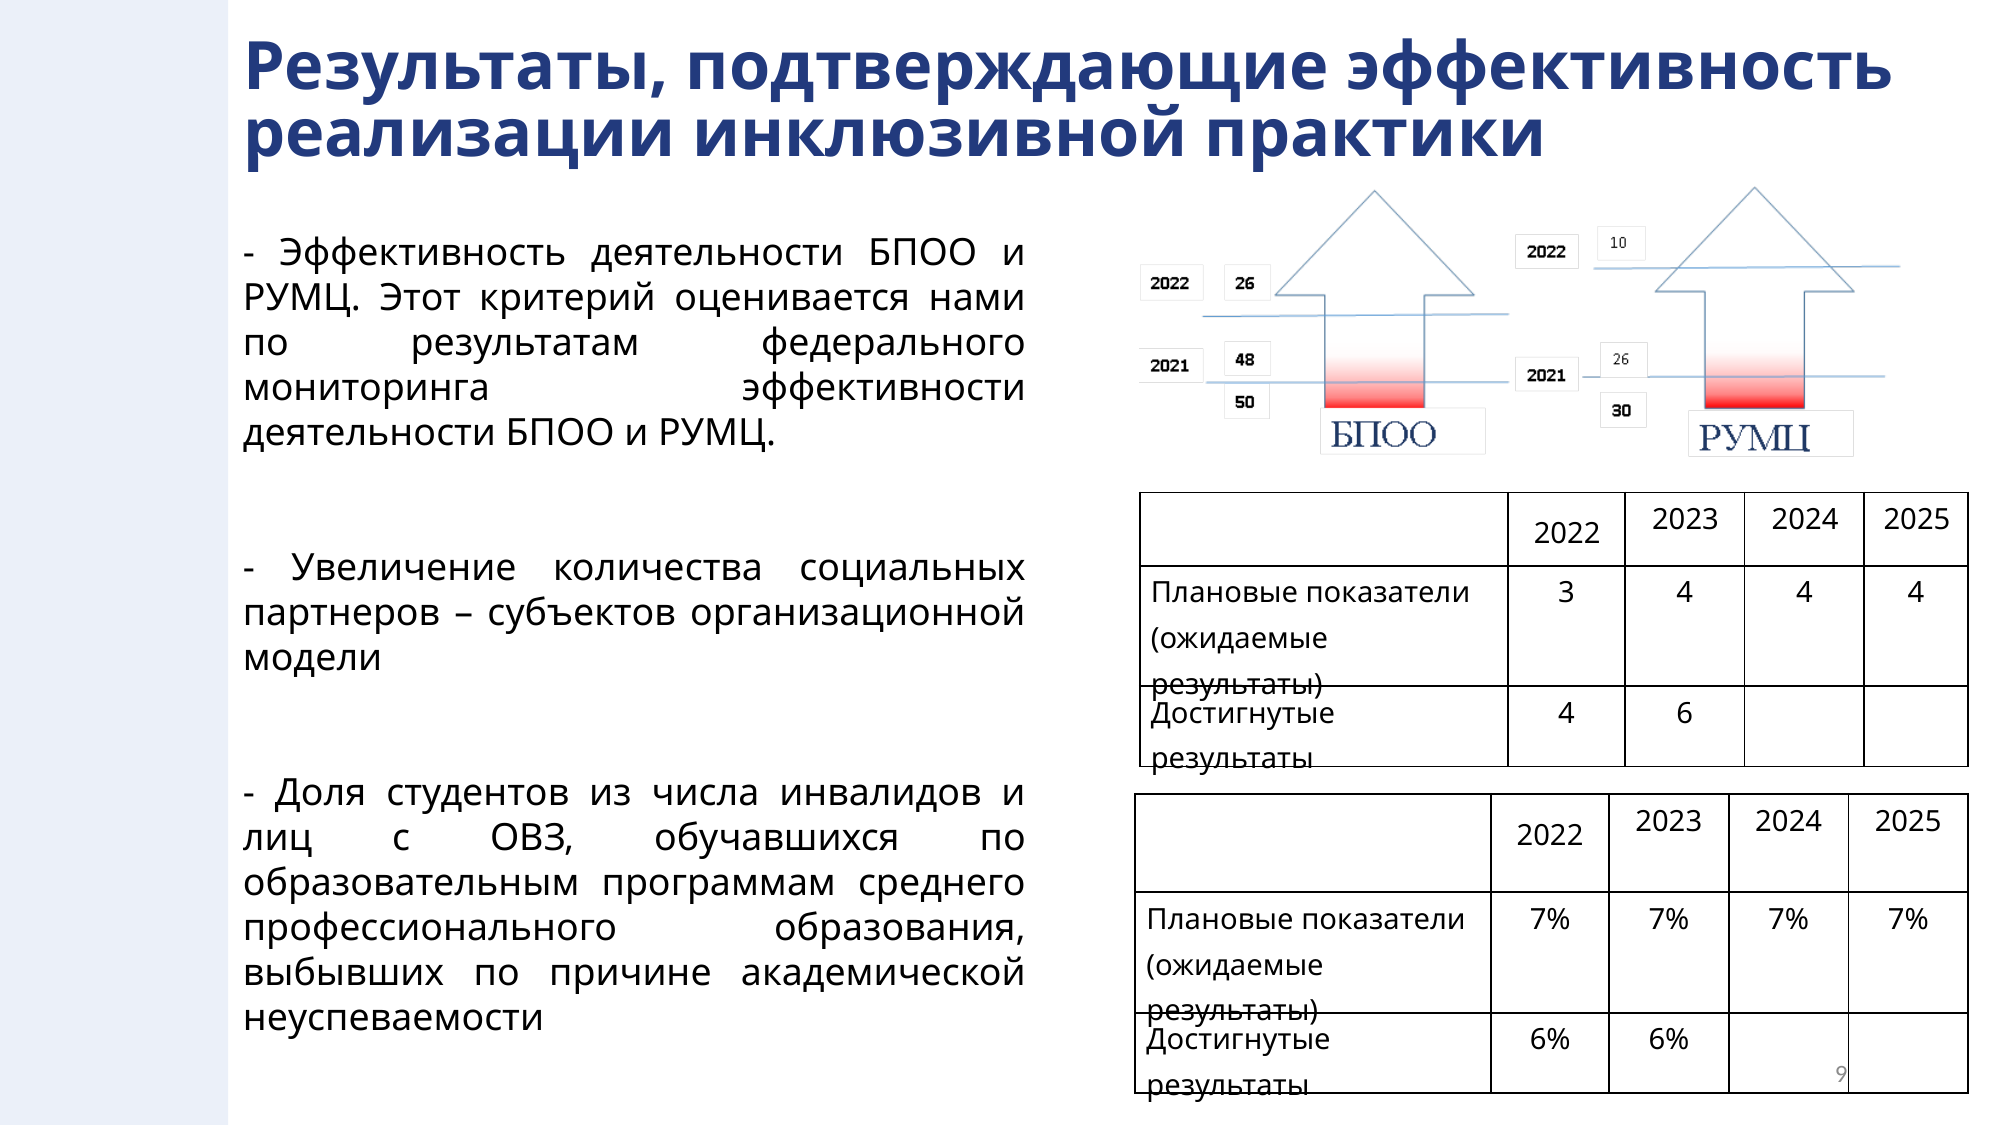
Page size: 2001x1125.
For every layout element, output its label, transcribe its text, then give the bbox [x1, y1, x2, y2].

table_cell 4 [1865, 567, 1967, 702]
table_header 2022 [1492, 795, 1608, 898]
table_header 2025 [1849, 795, 1967, 898]
table_cell 4 [1745, 567, 1863, 702]
table_header 2024 [1730, 795, 1848, 898]
table_header 2025 [1865, 493, 1967, 565]
table_cell 6 [1626, 704, 1744, 793]
table_cell Достигнутые результаты [1136, 1037, 1490, 1125]
text_box [0, 0, 229, 1125]
table_header 2024 [1745, 493, 1863, 565]
table_header 2023 [1610, 795, 1728, 898]
table_cell [1865, 704, 1967, 793]
table_cell 7% [1730, 900, 1848, 1035]
table_header [1141, 493, 1507, 565]
table_cell 7% [1849, 900, 1967, 1035]
table_cell 3 [1509, 567, 1624, 702]
table_cell [1730, 1037, 1848, 1125]
table_cell Плановые показатели (ожидаемые результаты) [1141, 567, 1507, 702]
picture [1139, 185, 1902, 459]
table_cell Достигнутые результаты [1141, 704, 1507, 793]
table_cell 6% [1492, 1037, 1608, 1125]
table_cell [1745, 704, 1863, 793]
table_header [1136, 795, 1490, 898]
title Результаты, подтверждающие эффективность реализации инклюзивной практики [228, 51, 2000, 221]
table_cell Плановые показатели (ожидаемые результаты) [1136, 900, 1490, 1035]
table_cell 4 [1509, 704, 1624, 793]
text_box - Эффективность деятельности БПОО и РУМЦ. Этот критерий оценивается нами по результатам федерального мониторинга эффективности деятельности БПОО и РУМЦ. - Увеличение количества социальных партнеров – субъектов организационной модели - Доля студентов из числа инвалидов и лиц с ОВЗ, обучавшихся по образовательным программам среднего профессионального образования, выбывших по причине академической неуспеваемости [228, 220, 1041, 1046]
table_cell [1849, 1037, 1967, 1125]
table_header 2022 [1509, 493, 1624, 565]
table_cell 6% [1610, 1037, 1728, 1125]
table_cell 7% [1610, 900, 1728, 1035]
table_cell 4 [1626, 567, 1744, 702]
table_cell 7% [1492, 900, 1608, 1035]
table_header 2023 [1626, 493, 1744, 565]
